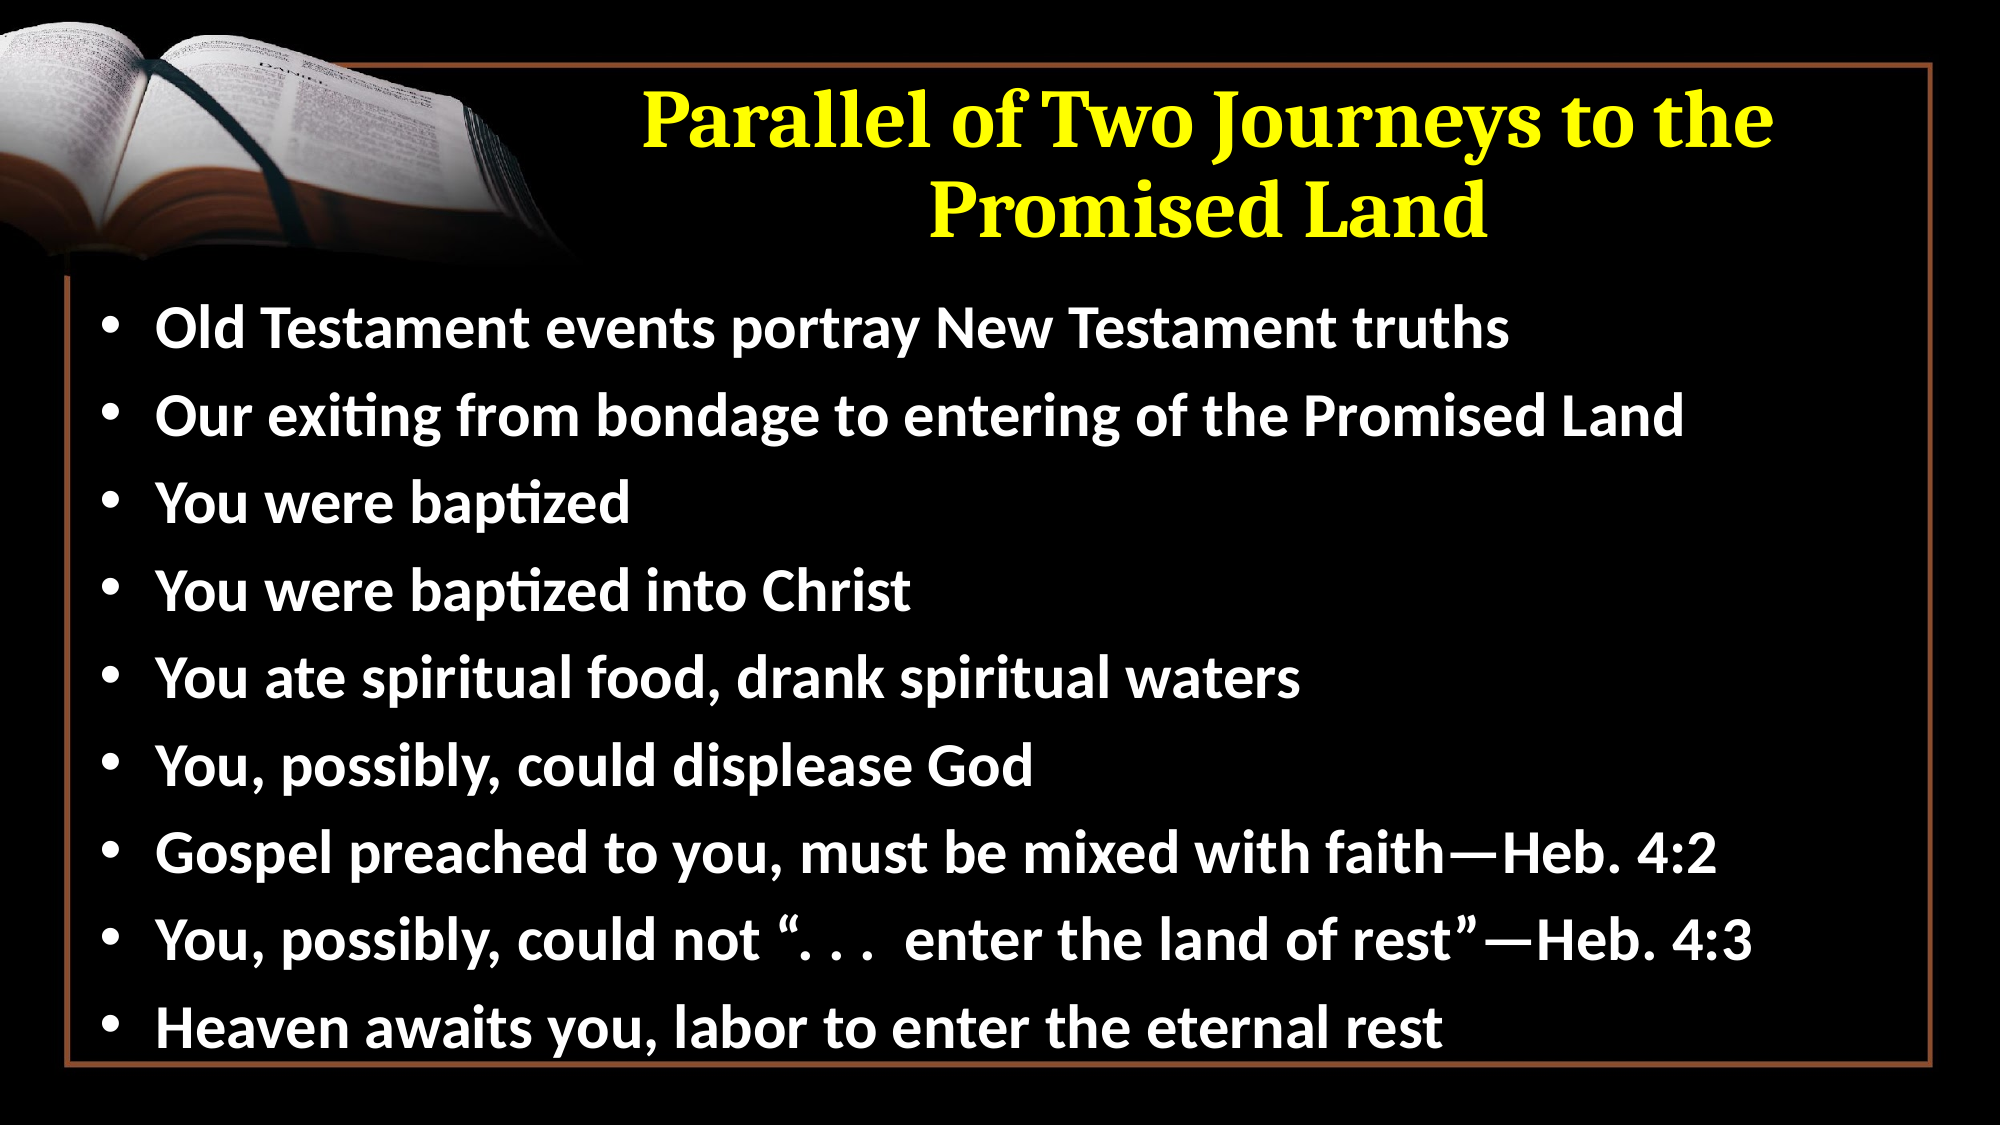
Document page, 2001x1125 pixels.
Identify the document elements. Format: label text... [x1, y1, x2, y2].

text_box Old Testament events portray New Testament truths Our exiting from bondage to entering of the Promised Land You were baptized You were baptized into Christ You ate spiritual food, drank spiritual waters You, possibly, could displease God Gospel preached to you, must be mixed with faith—Heb. 4:2 You, possibly, could not “. . . enter the land of rest”—Heb. 4:3 Heaven awaits you, labor to enter the eternal rest [84, 278, 1973, 1116]
picture [0, 0, 2000, 1125]
title Parallel of Two Journeys to the Promised Land [483, 71, 1935, 260]
